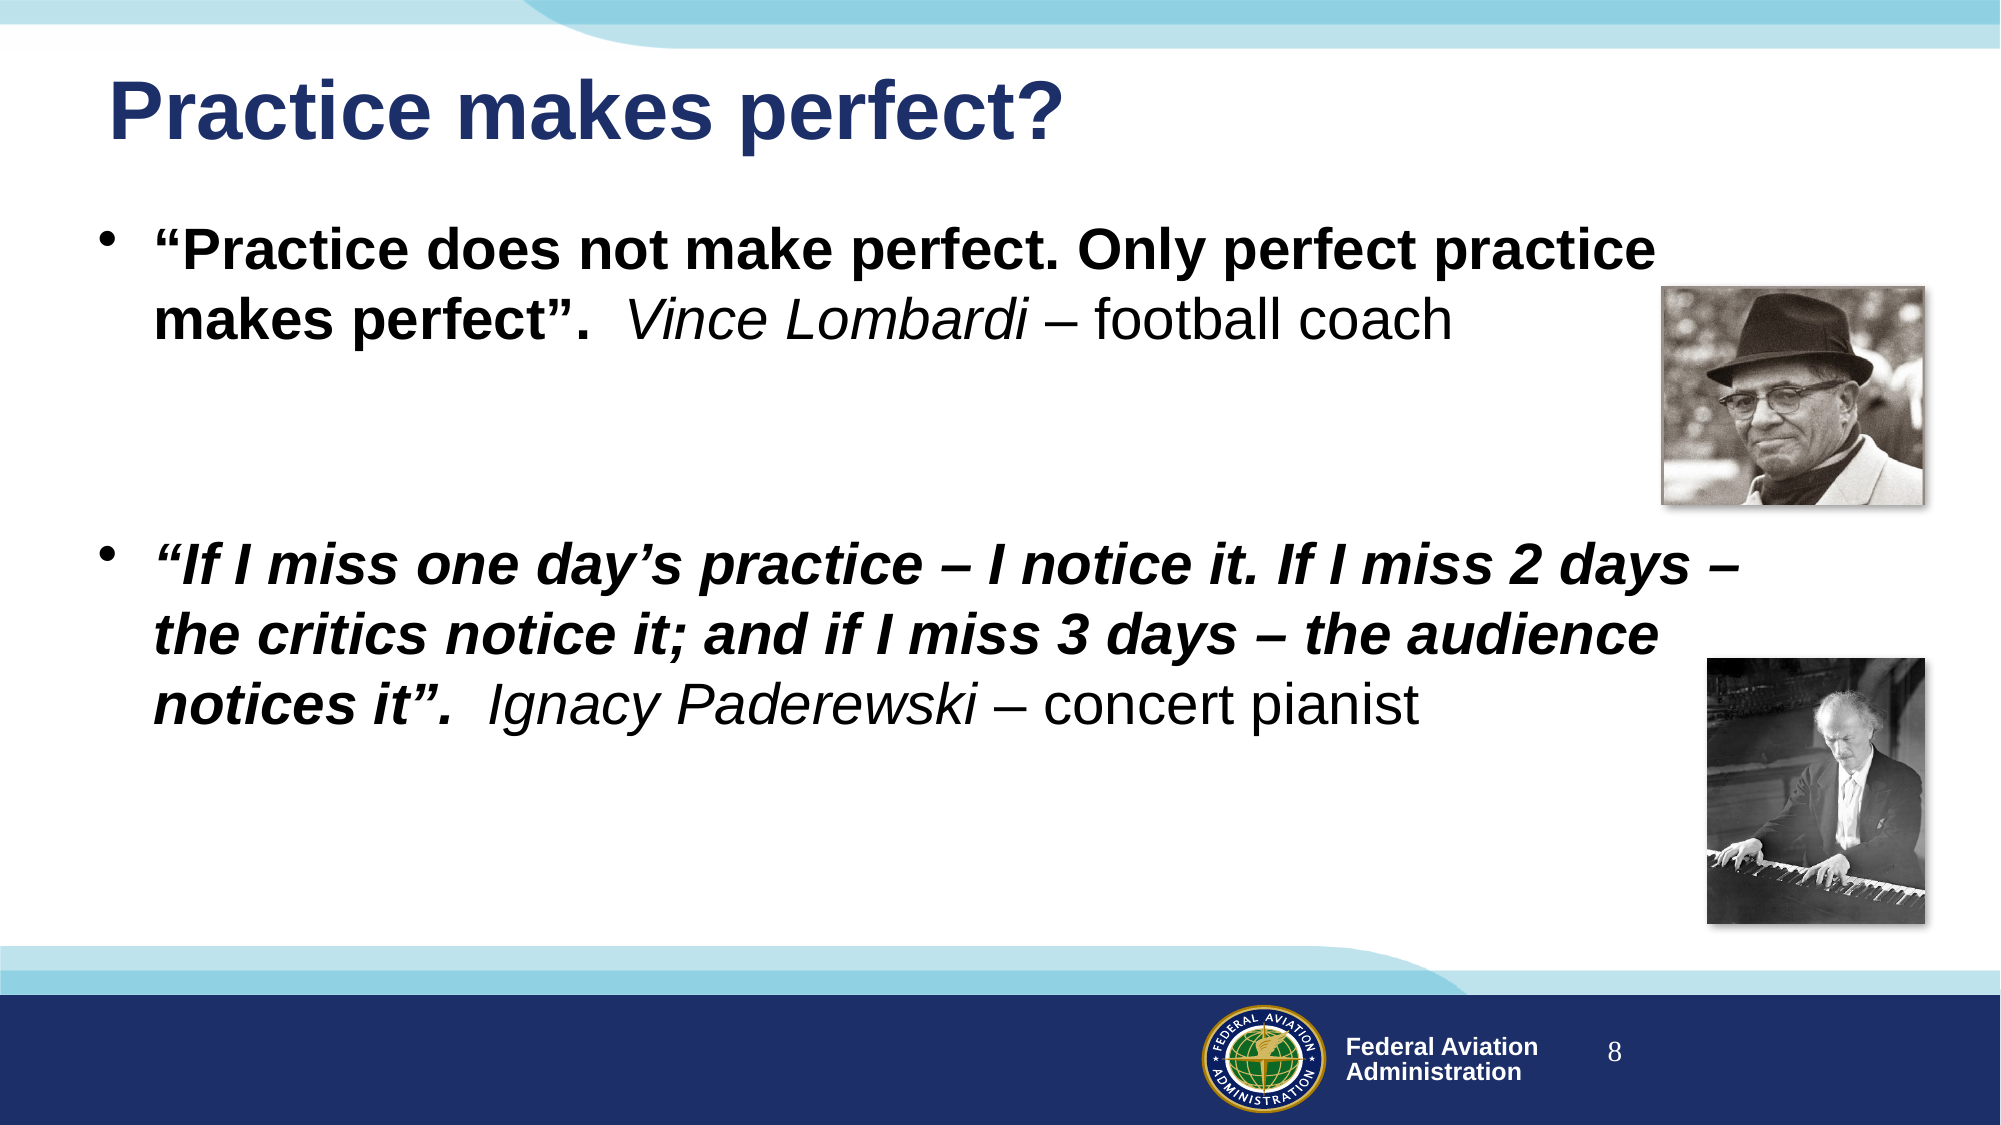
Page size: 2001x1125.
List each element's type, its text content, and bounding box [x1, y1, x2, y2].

picture [1661, 285, 1925, 506]
picture [1706, 658, 1925, 924]
slide_number 8 [1325, 1025, 1638, 1100]
picture [0, 0, 1999, 50]
list “Practice does not make perfect. Only perfect practice makes perfect”. Vince Lombardi – football coach “If I miss one day’s practice – I notice it. If I miss 2 days – the critics notice it; and if I miss 3 days – the audience notices it”. Ignacy Paderewski – concert pianist [82, 203, 1844, 924]
picture [0, 945, 2000, 995]
title Practice makes perfect? [93, 56, 1947, 157]
